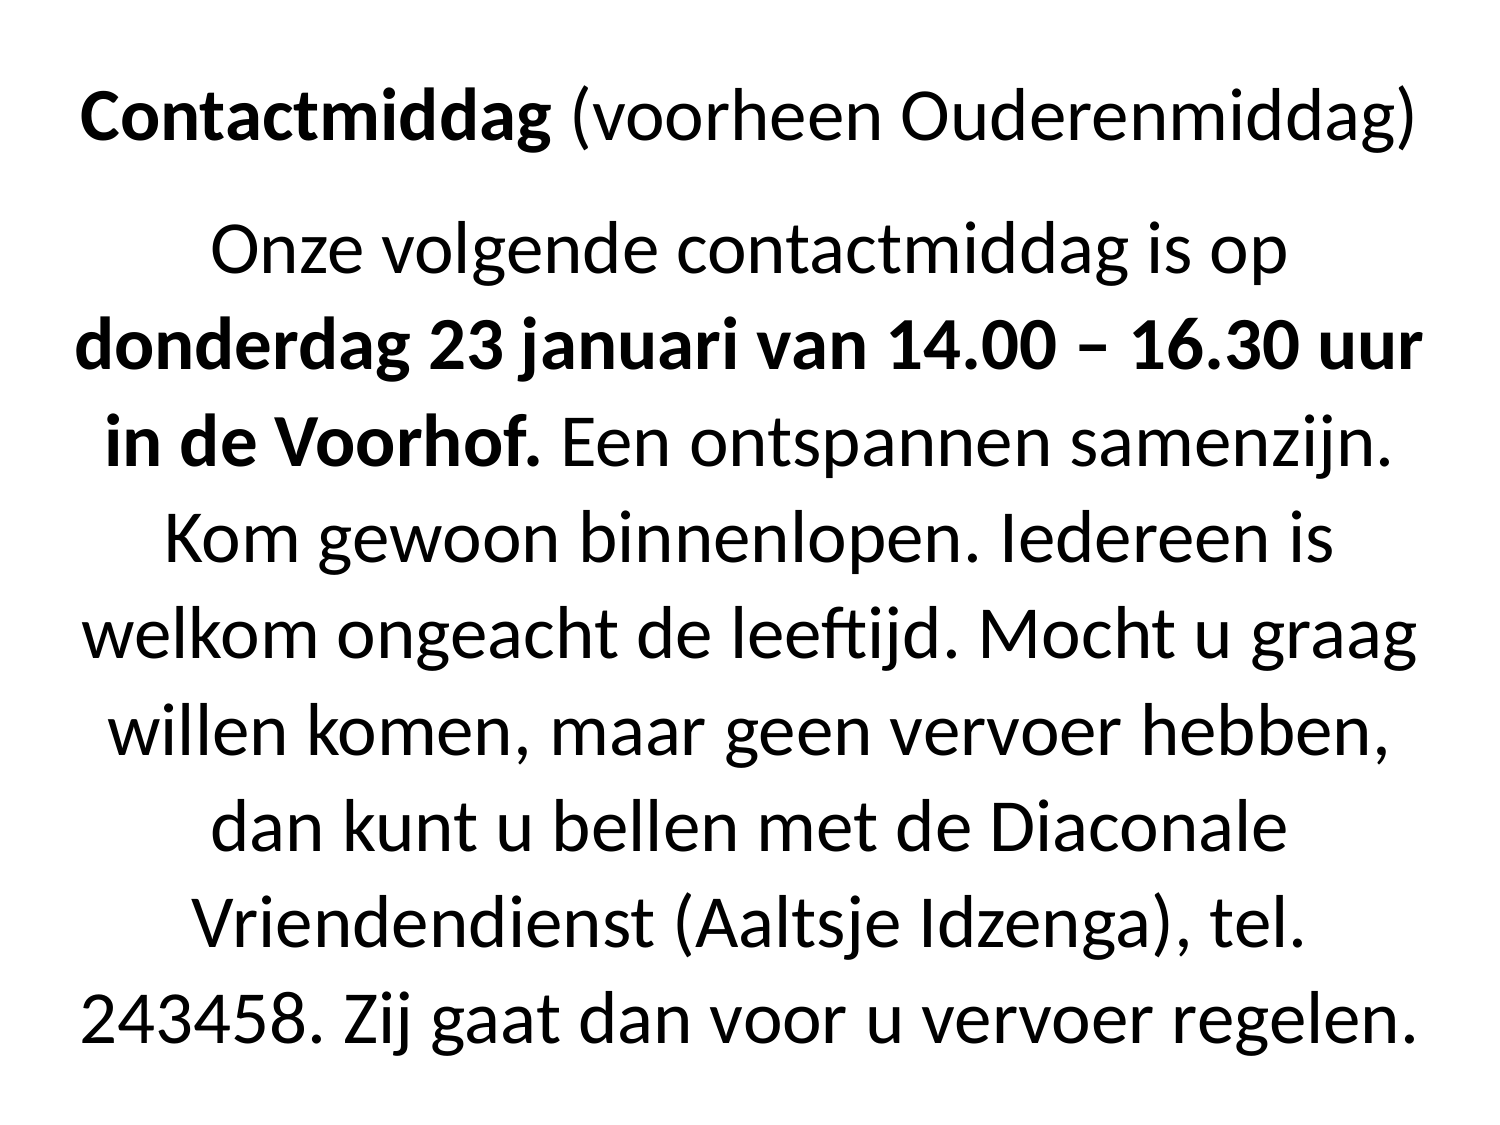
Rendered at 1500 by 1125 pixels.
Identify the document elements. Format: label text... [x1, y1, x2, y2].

list Contactmiddag (voorheen Ouderenmiddag) Onze volgende contactmiddag is op donderdag 23 januari van 14.00 – 16.30 uur in de Voorhof. Een ontspannen samenzijn. Kom gewoon binnenlopen. Iedereen is welkom ongeacht de leeftijd. Mocht u graag willen komen, maar geen vervoer hebben, dan kunt u bellen met de Diaconale Vriendendienst (Aaltsje Idzenga), tel. 243458. Zij gaat dan voor u vervoer regelen. [58, 51, 1442, 1074]
